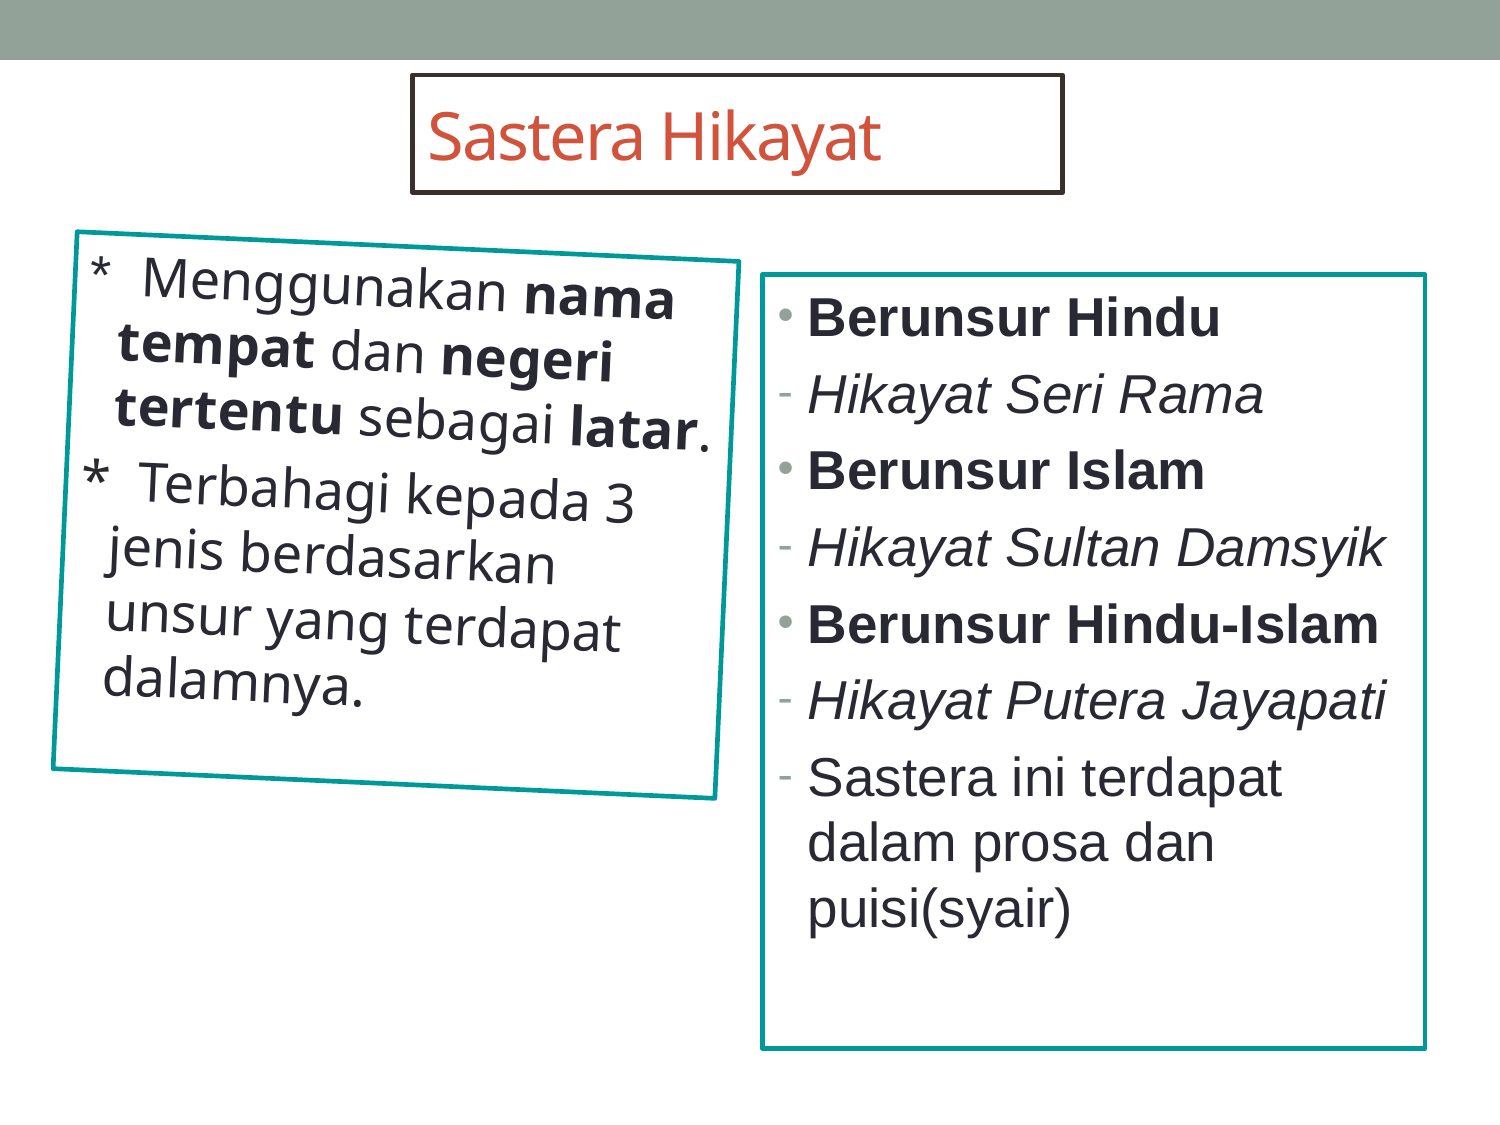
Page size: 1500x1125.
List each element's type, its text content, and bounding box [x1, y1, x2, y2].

list Berunsur Hindu Hikayat Seri Rama Berunsur Islam Hikayat Sultan Damsyik Berunsur Hindu-Islam Hikayat Putera Jayapati Sastera ini terdapat dalam prosa dan puisi(syair) [762, 274, 1425, 1049]
title Sastera Hikayat [412, 75, 1063, 193]
list * Menggunakan nama tempat dan negeri tertentu sebagai latar. * Terbahagi kepada 3 jenis berdasarkan unsur yang terdapat dalamnya. [53, 231, 739, 799]
